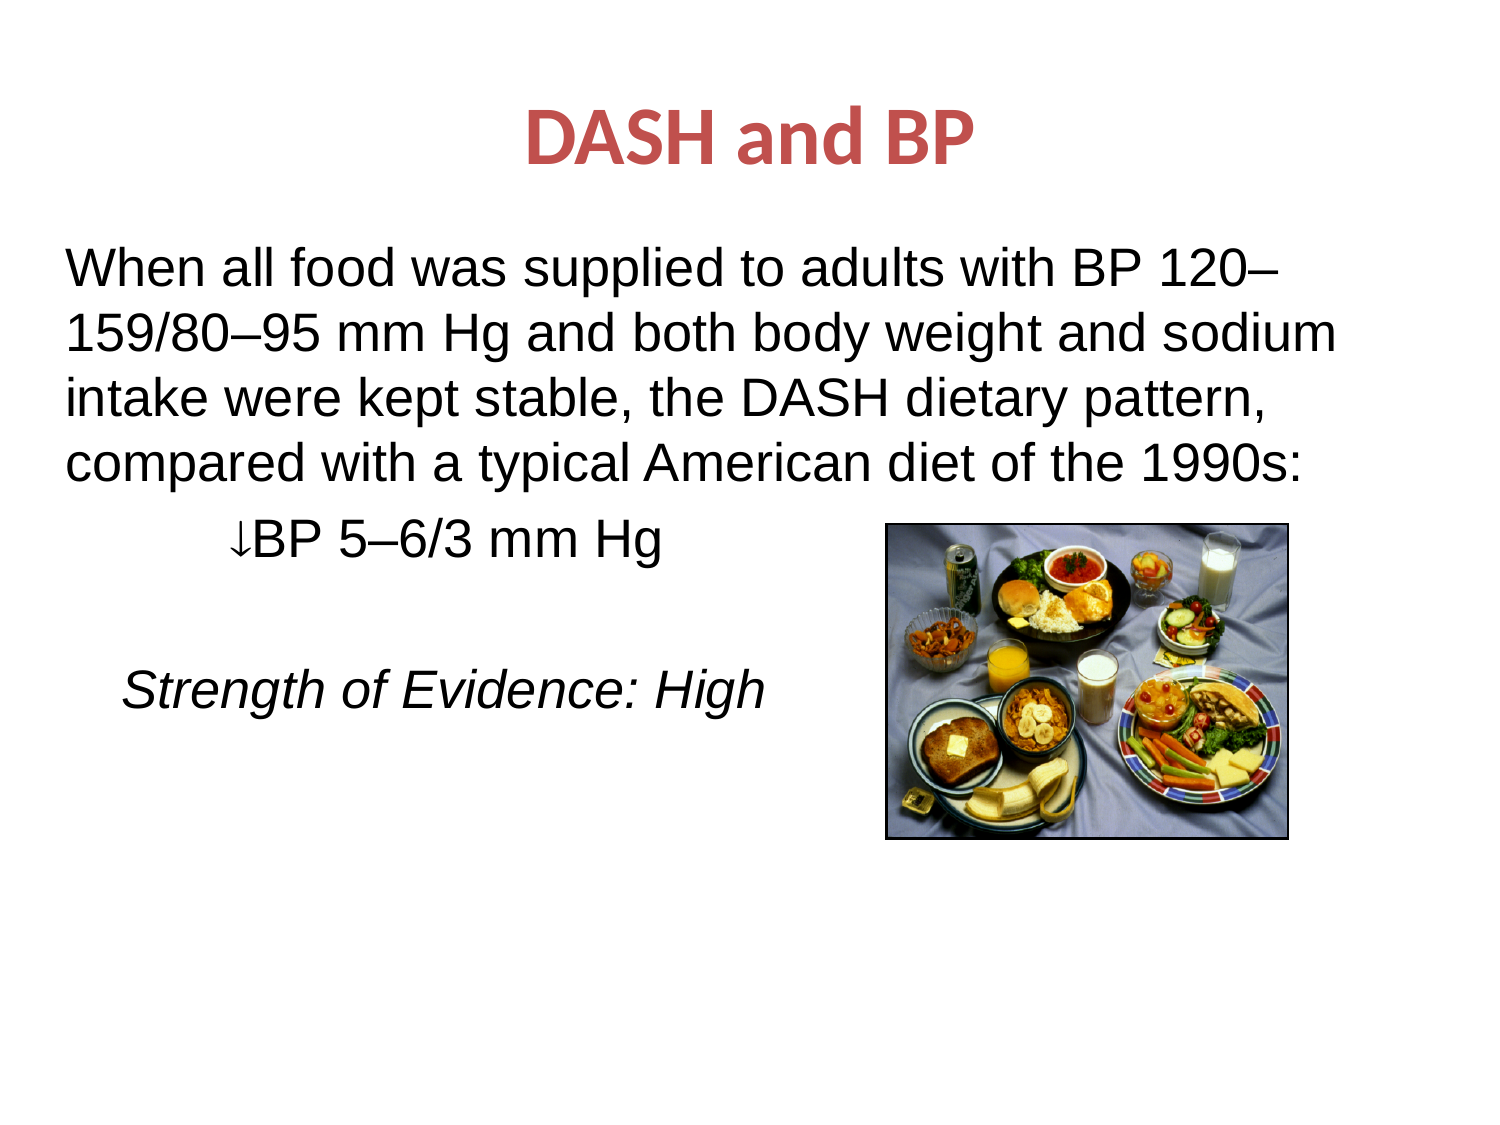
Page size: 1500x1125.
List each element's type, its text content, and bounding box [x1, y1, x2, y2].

picture [887, 524, 1288, 838]
list When all food was supplied to adults with BP 120–159/80–95 mm Hg and both body weight and sodium intake were kept stable, the DASH dietary pattern, compared with a typical American diet of the 1990s: BP 5–6/3 mm Hg Strength of Evidence: High [50, 224, 1363, 900]
title DASH and BP [112, 37, 1388, 225]
